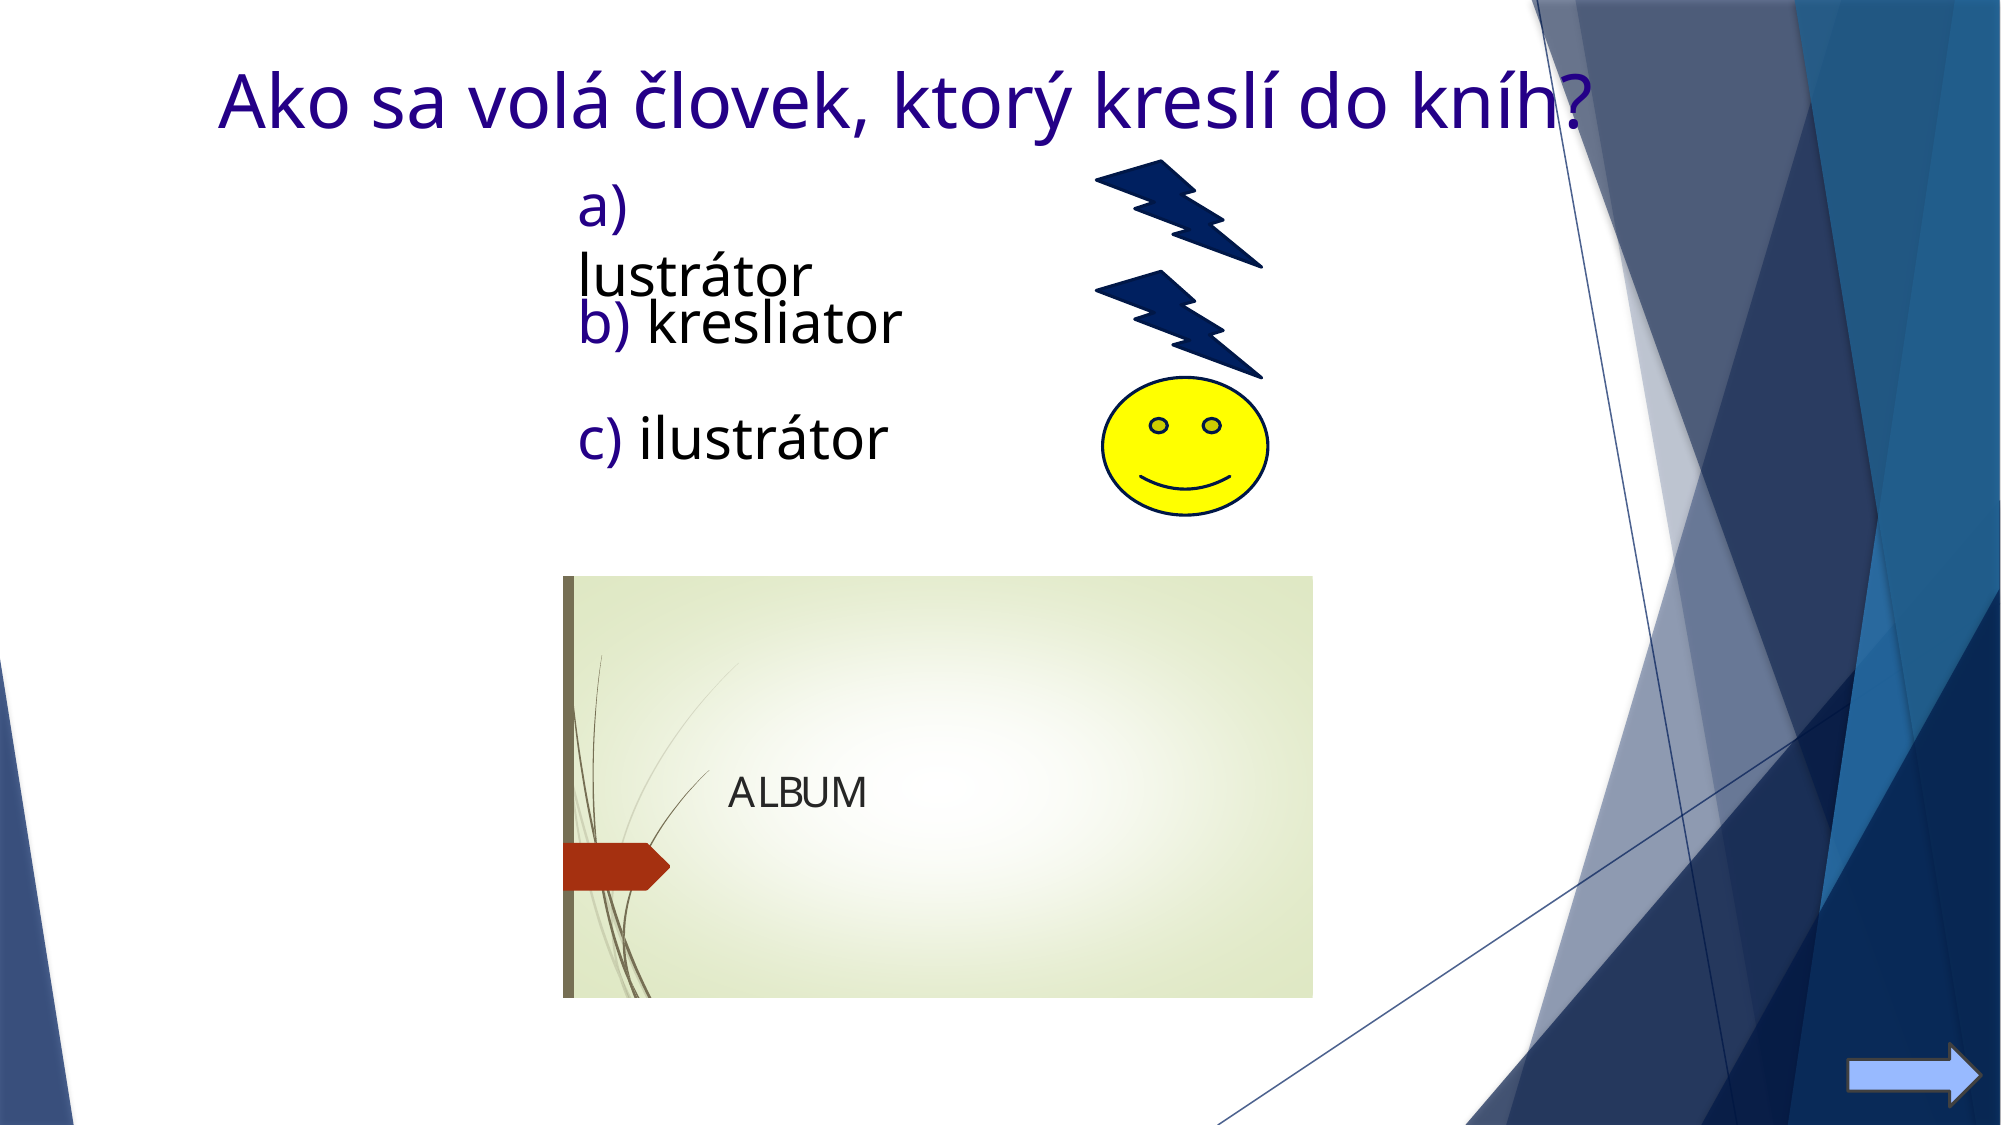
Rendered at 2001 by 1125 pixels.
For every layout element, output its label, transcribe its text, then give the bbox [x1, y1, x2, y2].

text_box [1100, 375, 1270, 517]
text_box [1094, 269, 1264, 380]
text_box a) lustrátor [562, 234, 894, 277]
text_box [562, 575, 1314, 999]
text_box c) ilustrátor [562, 394, 930, 479]
text_box b) kresliator [562, 277, 930, 363]
text_box [1846, 1042, 1983, 1109]
text_box [1171, 234, 1264, 269]
text_box Ako sa volá človek, ktorý kreslí do kníh? [186, 45, 1627, 234]
